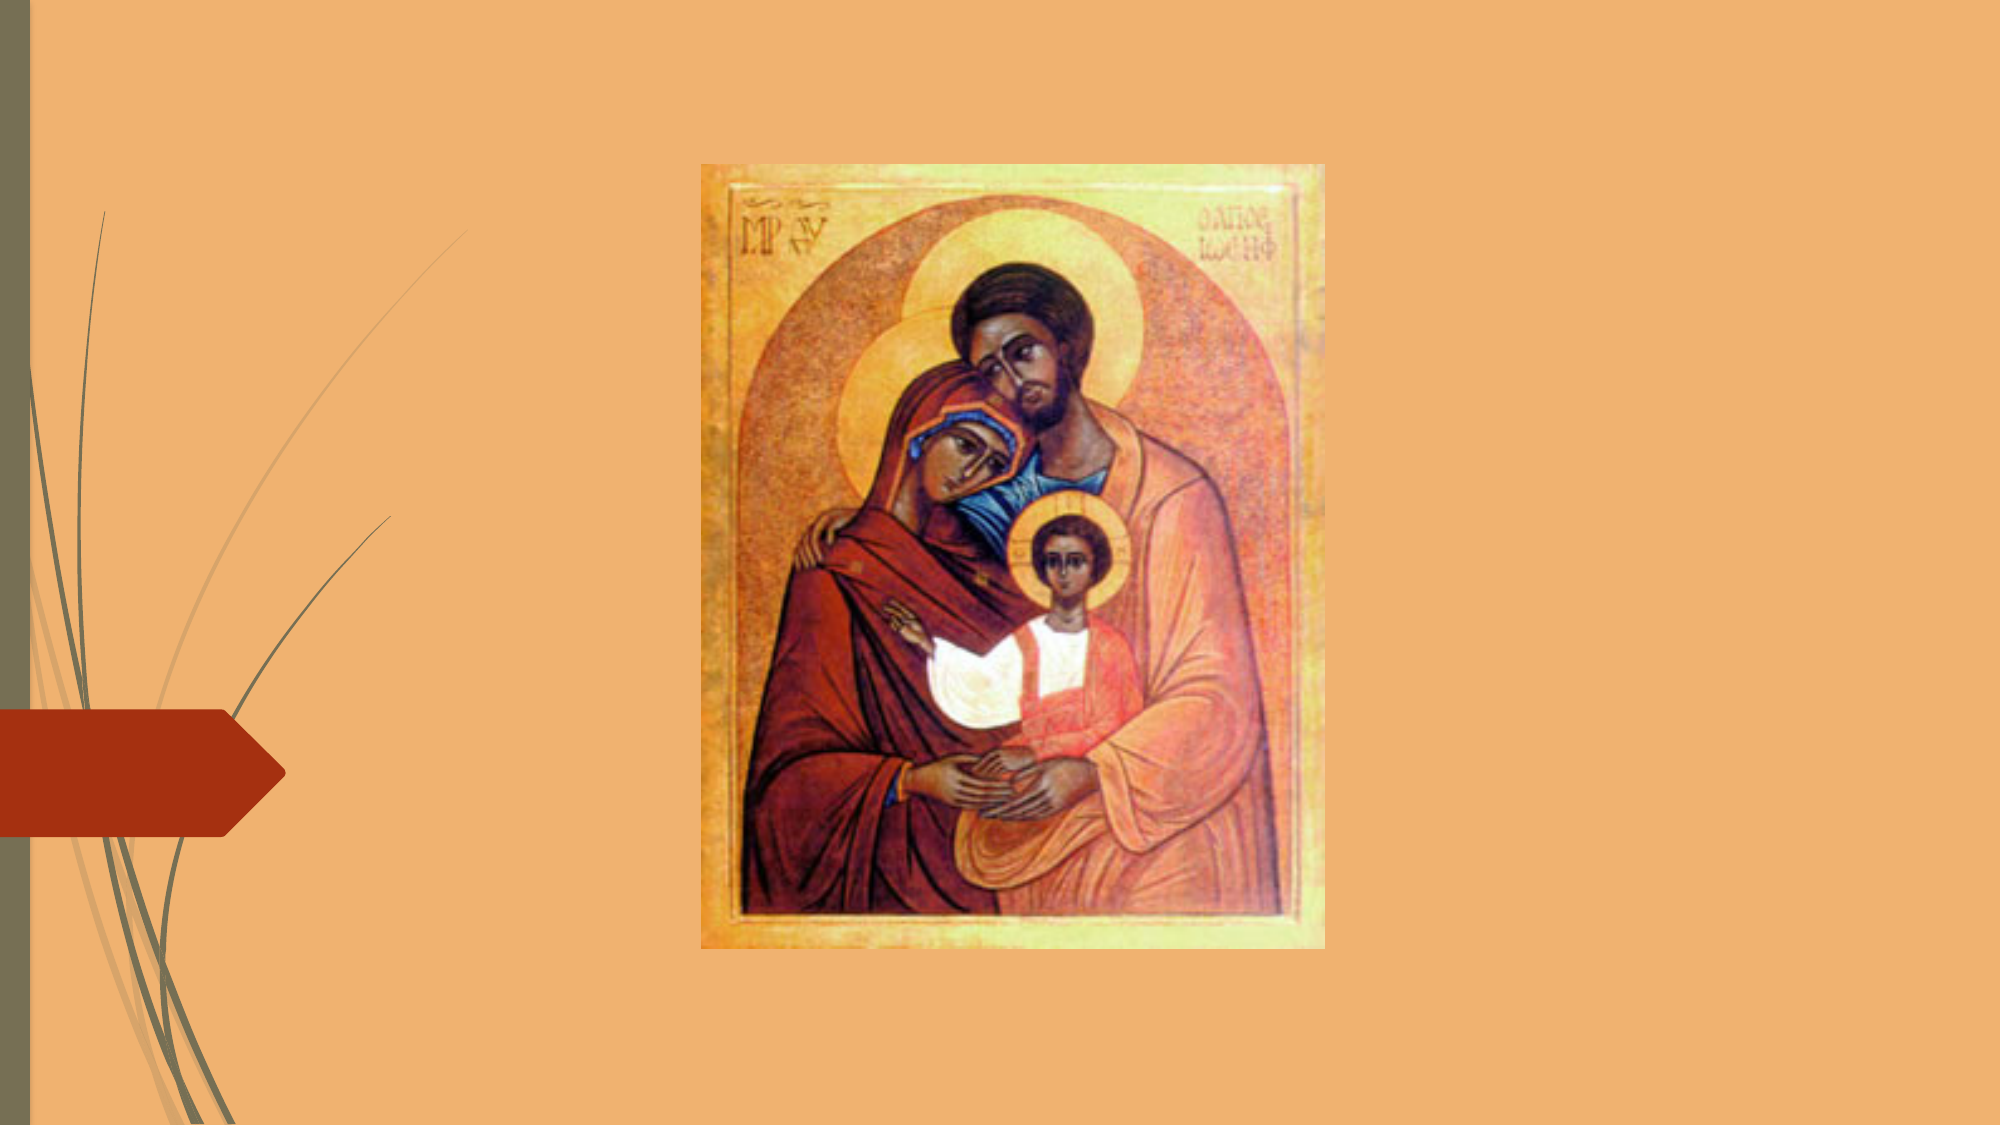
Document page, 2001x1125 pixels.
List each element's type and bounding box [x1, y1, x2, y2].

picture [700, 164, 1325, 949]
